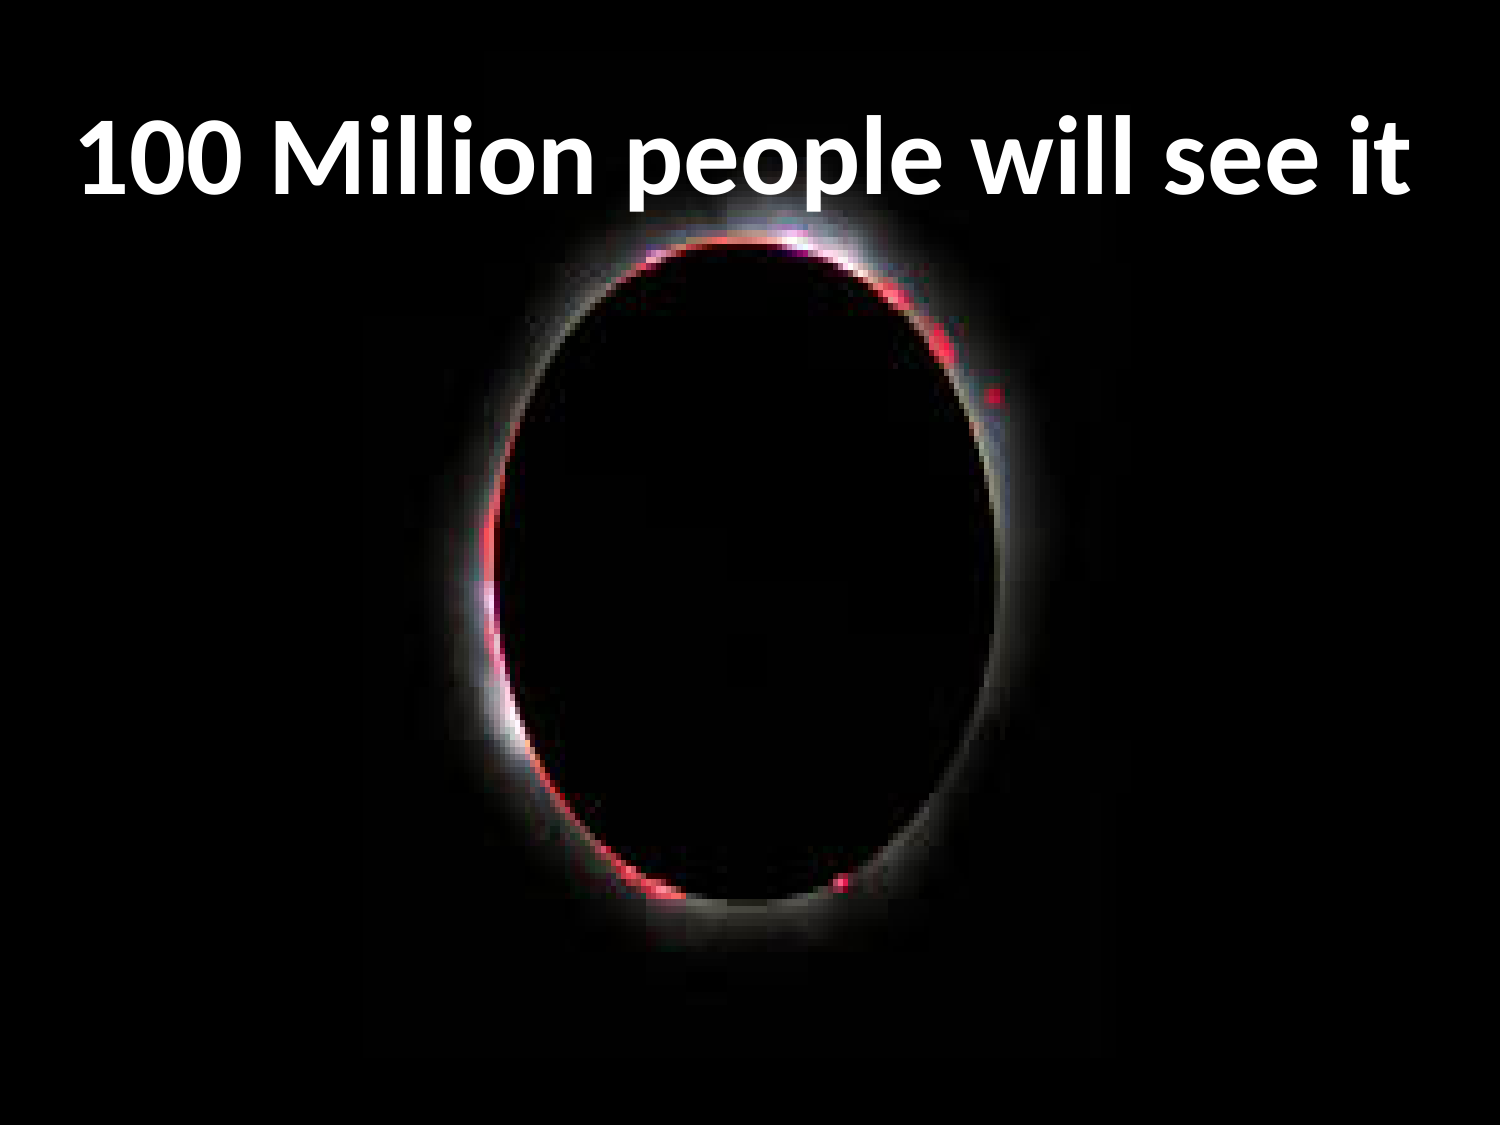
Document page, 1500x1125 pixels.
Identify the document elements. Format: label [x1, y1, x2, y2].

list [0, 0, 1500, 1125]
